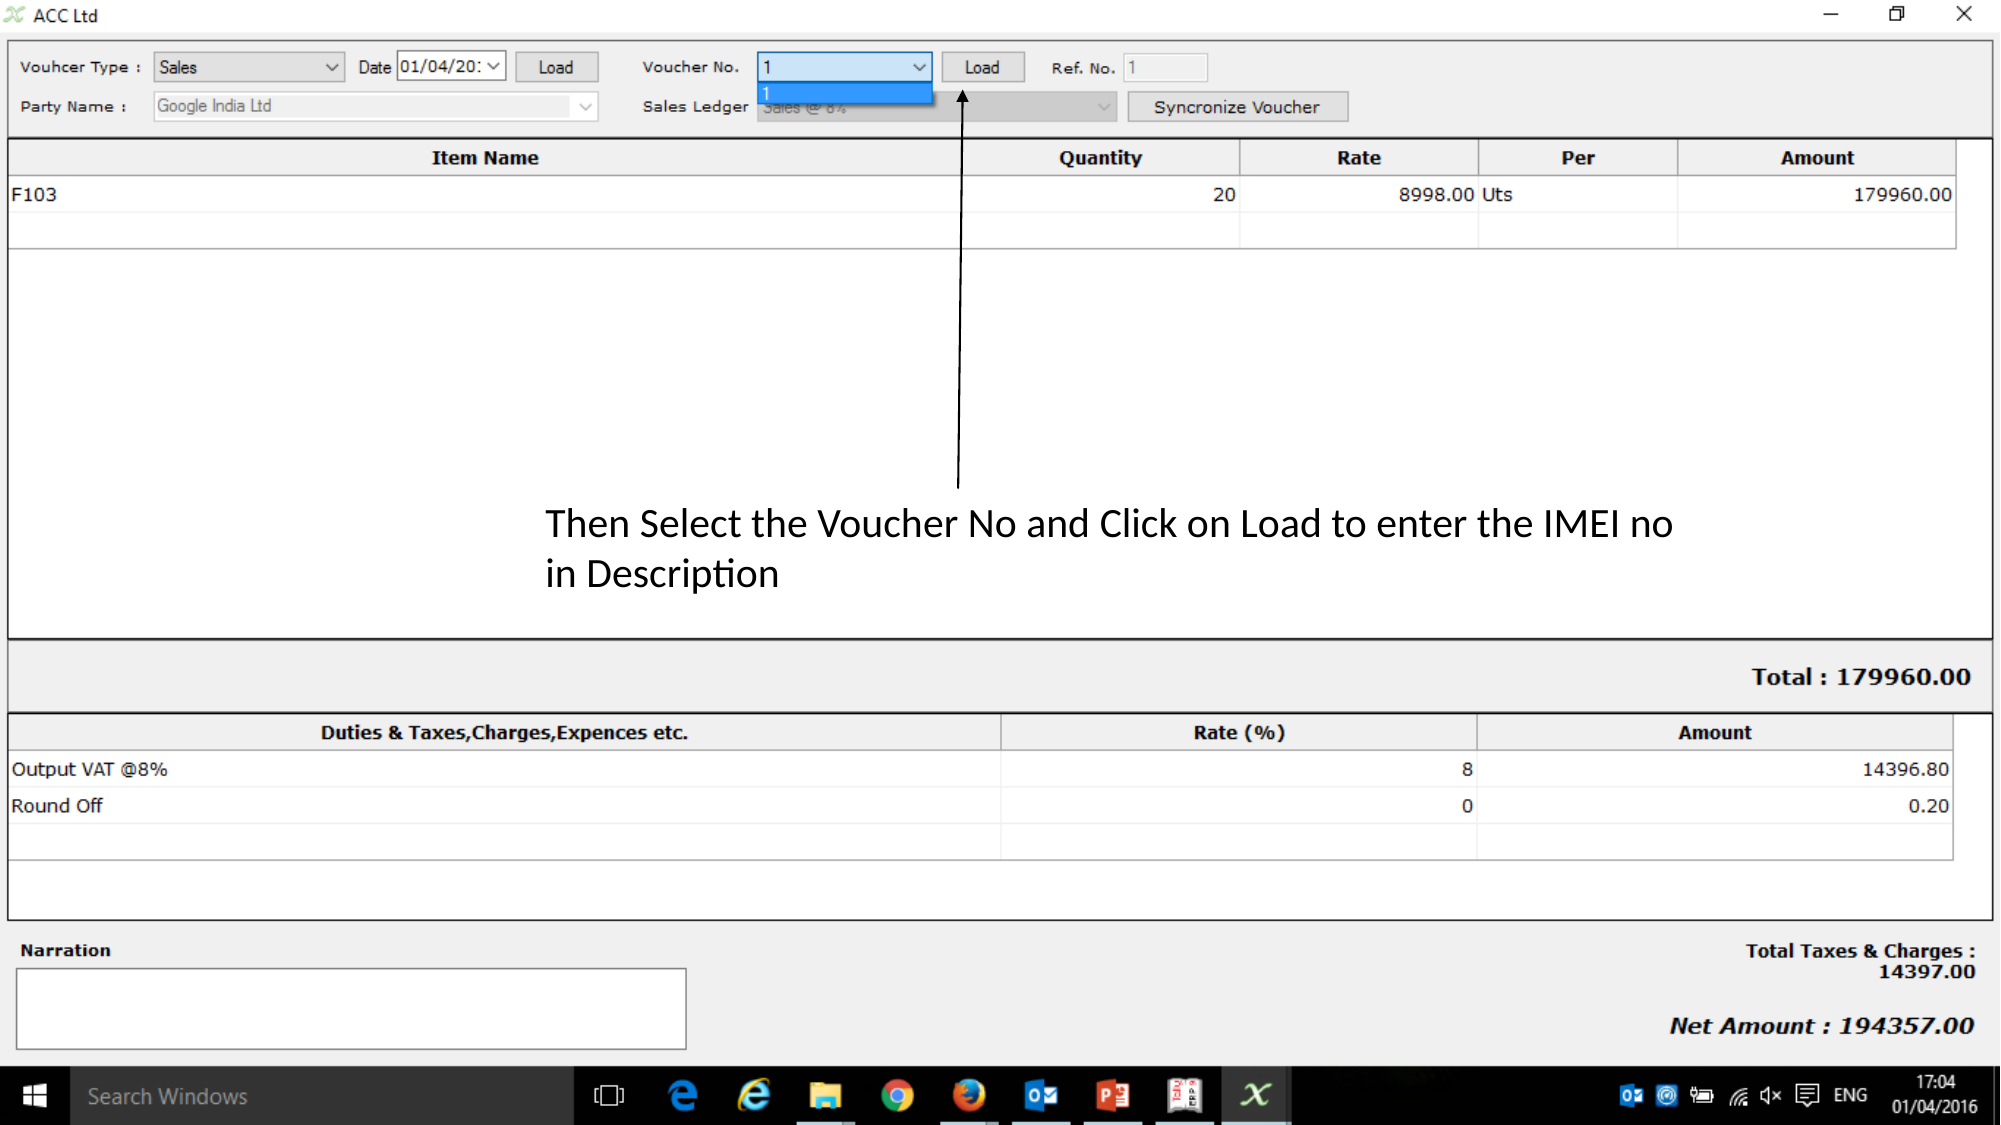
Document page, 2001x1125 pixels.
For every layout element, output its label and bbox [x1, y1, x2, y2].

text_box [957, 88, 964, 489]
picture [0, 0, 2000, 1125]
